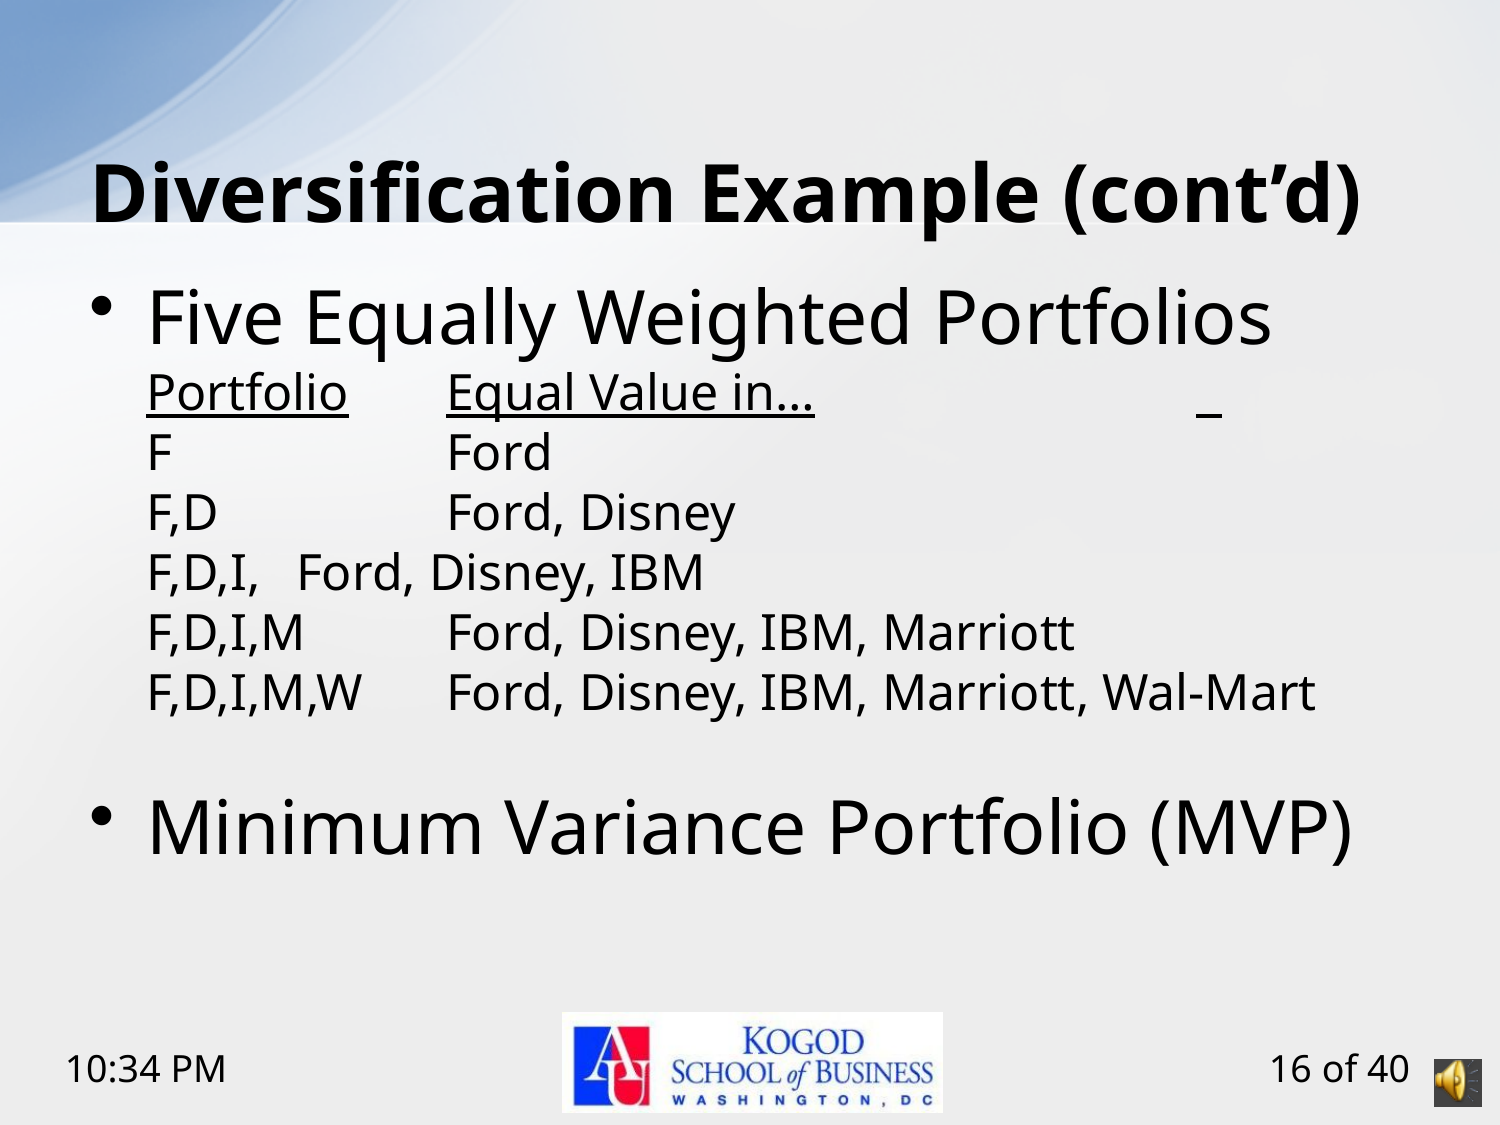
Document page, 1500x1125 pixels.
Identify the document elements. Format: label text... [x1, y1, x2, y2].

picture [0, 0, 1500, 1125]
list Five Equally Weighted Portfolios Portfolio Equal Value in… F Ford F,D Ford, Disney F,D,I, Ford, Disney, IBM F,D,I,M Ford, Disney, IBM, Marriott F,D,I,M,W Ford, Disney, IBM, Marriott, Wal-Mart Minimum Variance Portfolio (MVP) [75, 262, 1425, 1005]
title Diversification Example (cont’d) [75, 58, 1425, 247]
